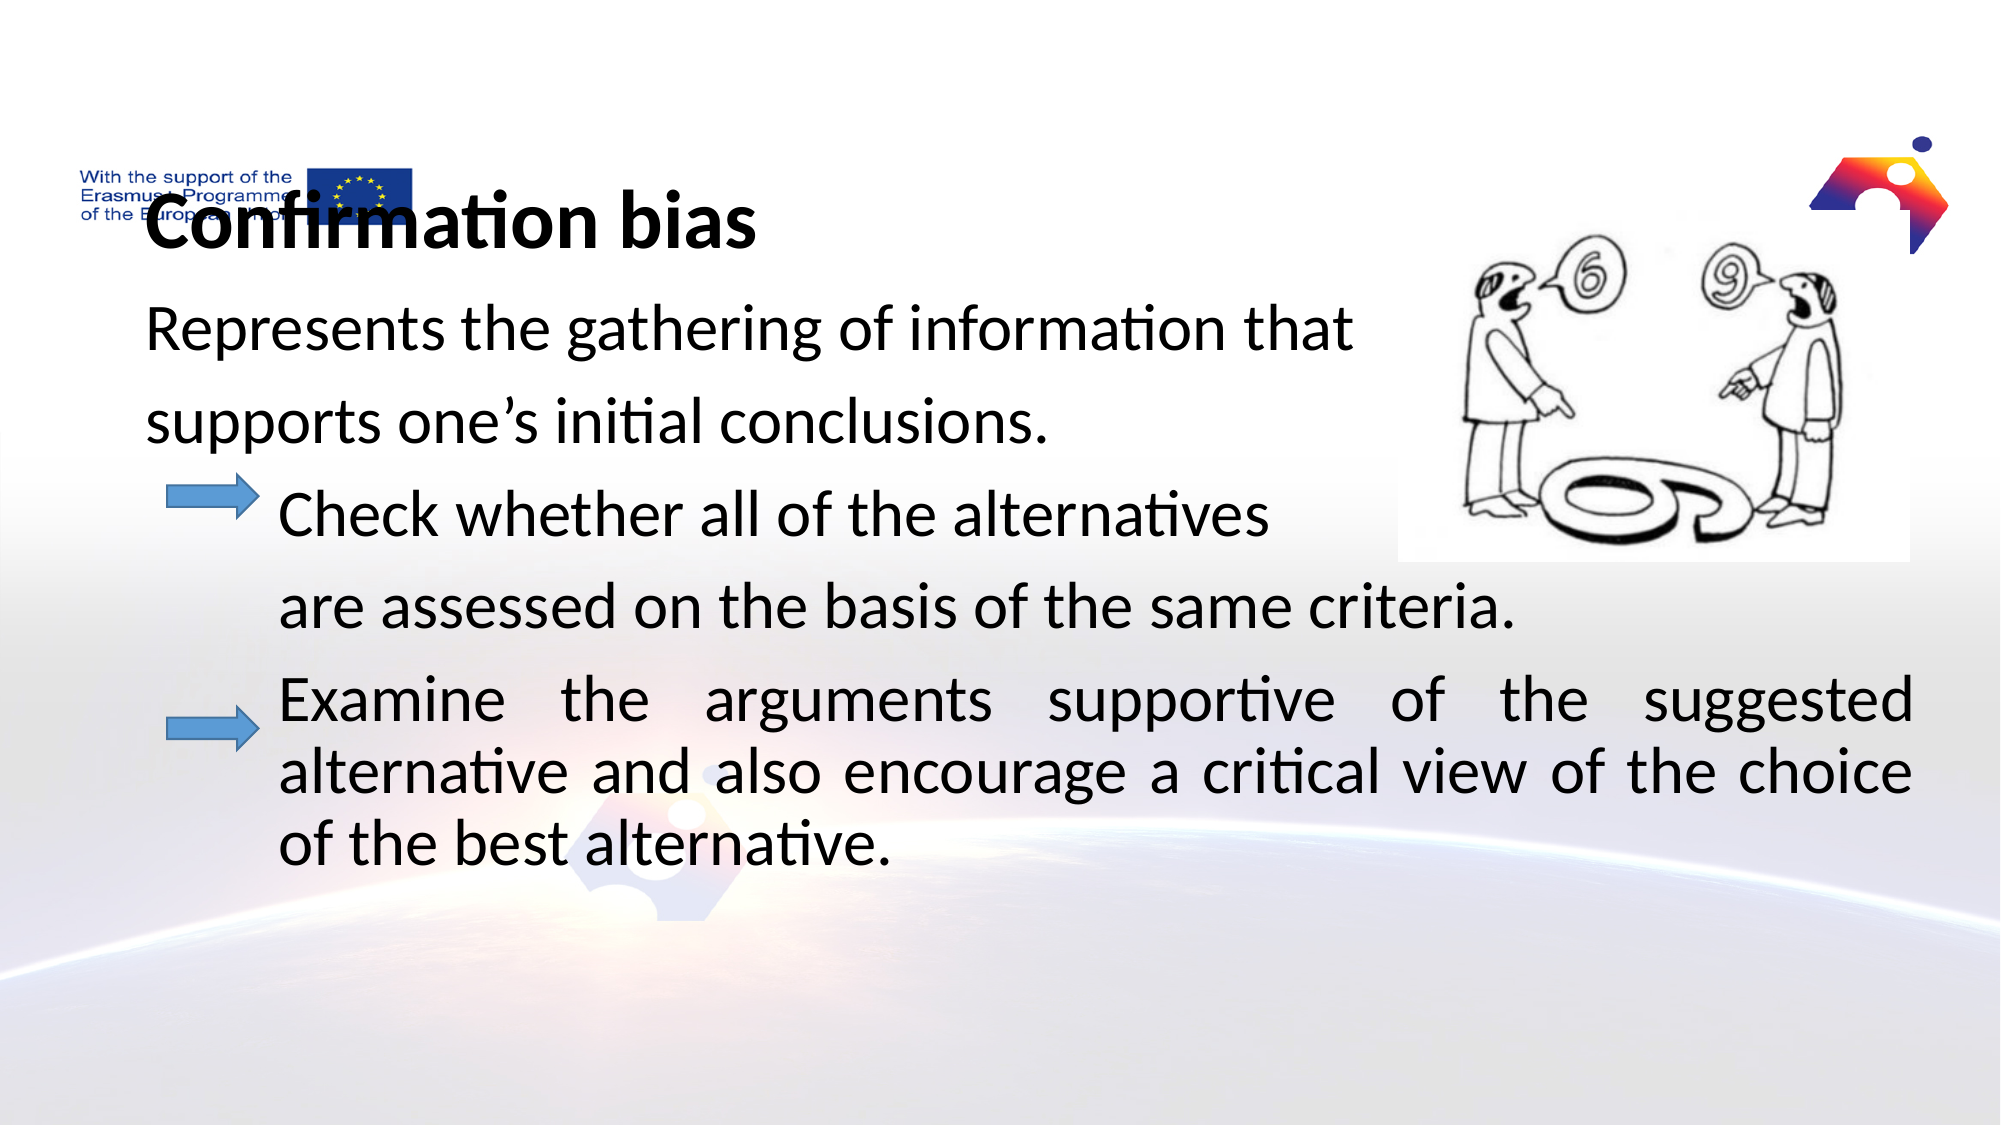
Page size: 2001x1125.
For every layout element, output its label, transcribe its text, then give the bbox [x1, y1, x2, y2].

picture [0, 0, 2001, 1125]
text_box [166, 472, 260, 521]
subtitle Represents the gathering of information that supports one’s initial conclusions. Check whether all of the alternatives are assessed on the basis of the same criteria. Examine the arguments supportive of the suggested alternative and also encourage a critical view of the choice of the best alternative. [130, 285, 1931, 910]
title Confirmation bias [130, 145, 1631, 275]
text_box [166, 704, 260, 753]
